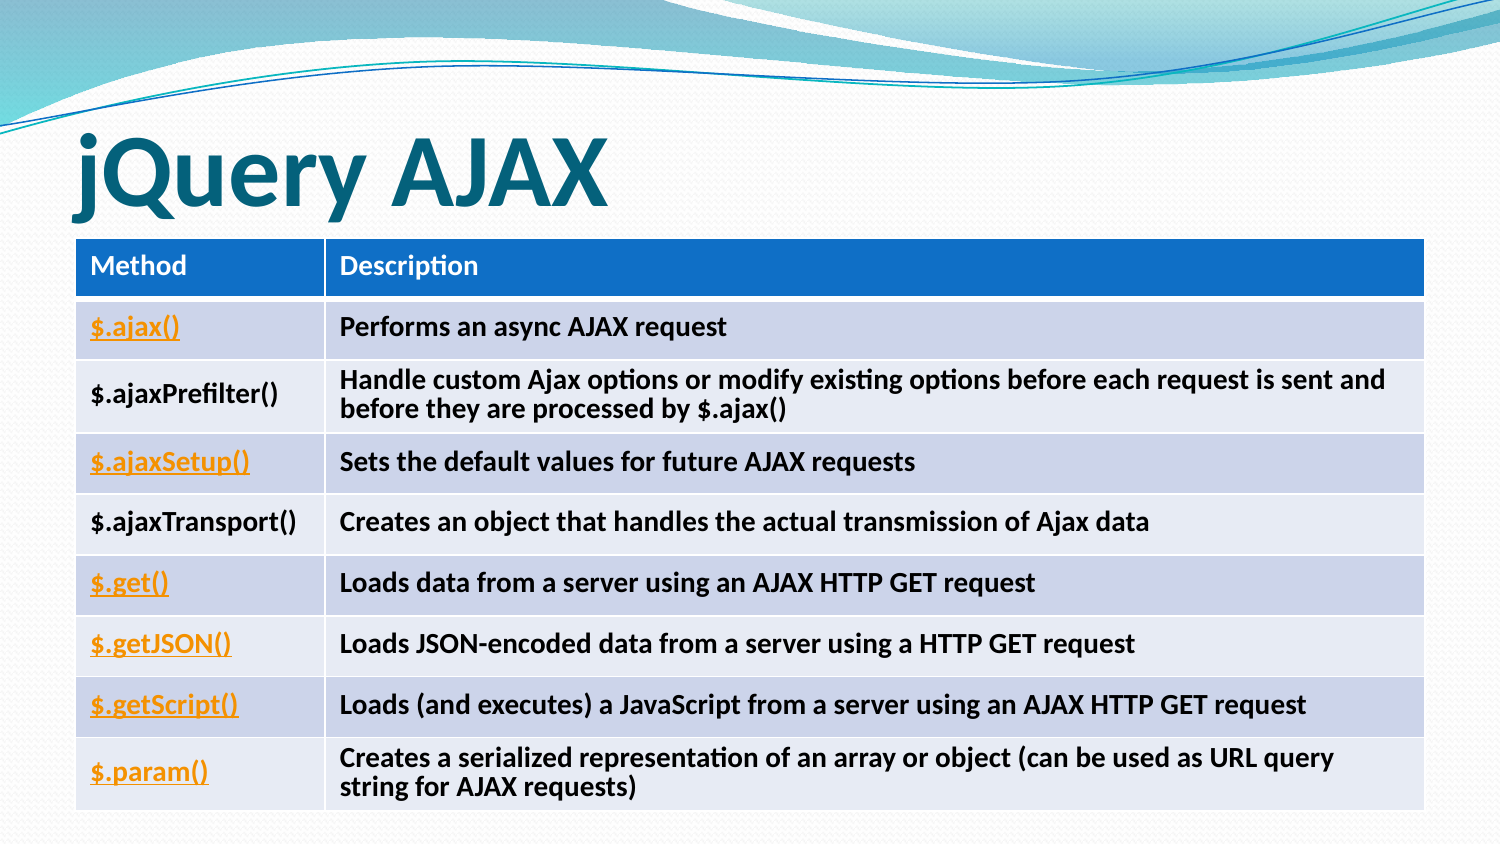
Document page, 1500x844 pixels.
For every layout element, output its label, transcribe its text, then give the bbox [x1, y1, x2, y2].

table_header Method [76, 239, 324, 296]
table_cell $.getScript() [76, 677, 324, 737]
table_cell $.ajaxSetup() [76, 434, 324, 493]
table_header Description [326, 239, 1424, 296]
title jQuery AJAX [75, 86, 1425, 228]
table_cell Creates an object that handles the actual transmission of Ajax data [326, 495, 1424, 554]
table_cell Handle custom Ajax options or modify existing options before each request is sent and before they are processed by $.ajax() [326, 361, 1424, 432]
table_cell Sets the default values for future AJAX requests [326, 434, 1424, 493]
table_cell $.ajax() [76, 302, 324, 359]
table_cell $.ajaxTransport() [76, 495, 324, 554]
table_cell $.ajaxPrefilter() [76, 361, 324, 432]
table_cell Loads (and executes) a JavaScript from a server using an AJAX HTTP GET request [326, 677, 1424, 737]
table_cell $.getJSON() [76, 617, 324, 676]
table_cell Performs an async AJAX request [326, 302, 1424, 359]
table_cell $.param() [76, 738, 324, 810]
table_cell Creates a serialized representation of an array or object (can be used as URL query string for AJAX requests) [326, 738, 1424, 810]
table_cell Loads JSON-encoded data from a server using a HTTP GET request [326, 617, 1424, 676]
table_cell Loads data from a server using an AJAX HTTP GET request [326, 556, 1424, 615]
table_cell $.get() [76, 556, 324, 615]
